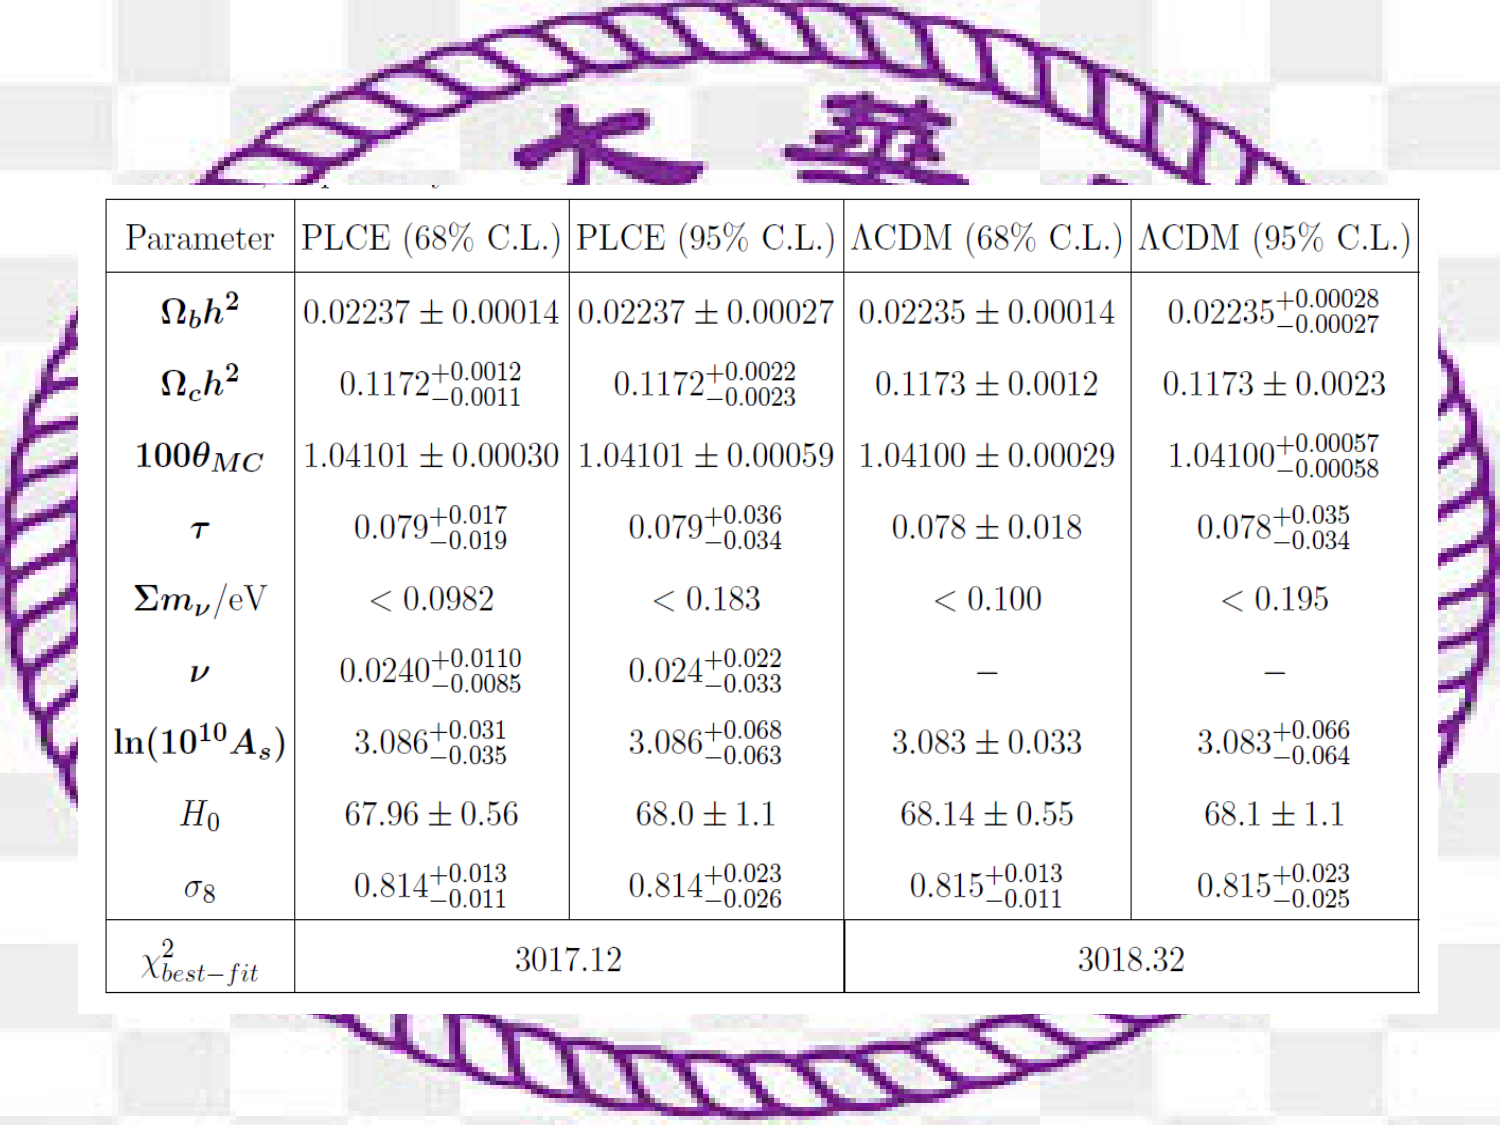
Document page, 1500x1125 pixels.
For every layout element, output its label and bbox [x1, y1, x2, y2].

list [78, 185, 1438, 1014]
picture [0, 0, 1500, 1125]
